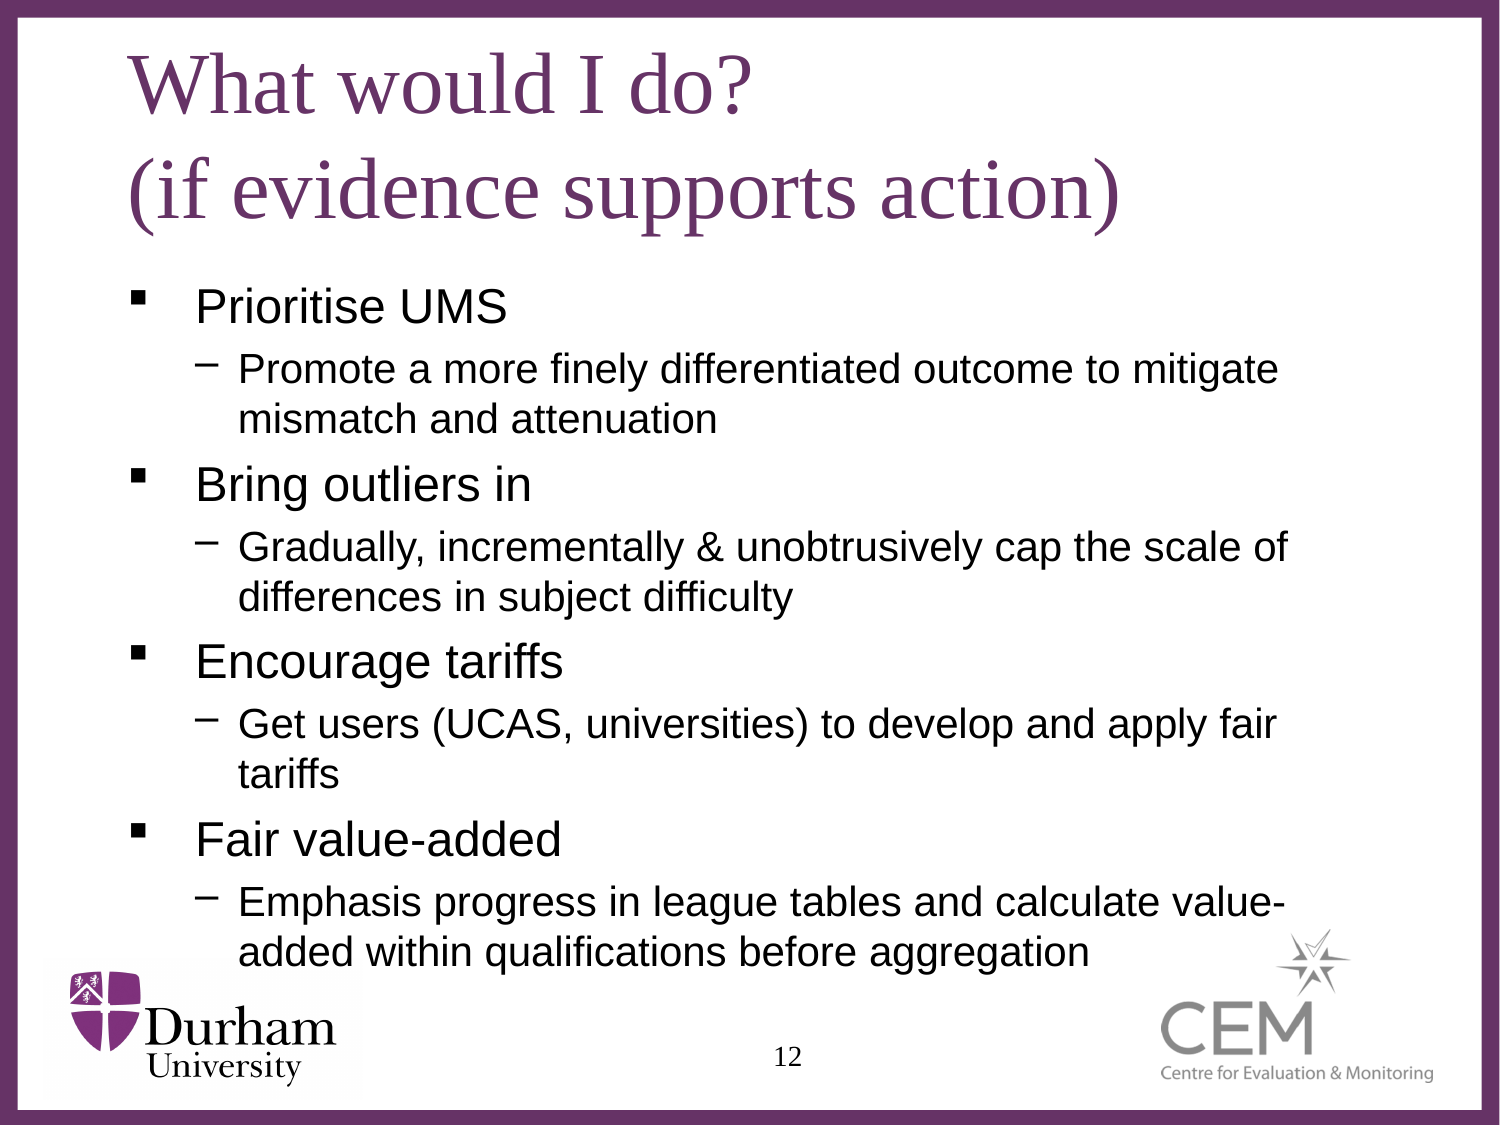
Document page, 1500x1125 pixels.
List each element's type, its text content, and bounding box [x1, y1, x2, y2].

picture [43, 958, 363, 1100]
picture [1161, 929, 1433, 1083]
title What would I do? (if evidence supports action) [112, 19, 1388, 244]
list Prioritise UMS Promote a more finely differentiated outcome to mitigate mismatch and attenuation Bring outliers in Gradually, incrementally & unobtrusively cap the scale of differences in subject difficulty Encourage tariffs Get users (UCAS, universities) to develop and apply fair tariffs Fair value-added Emphasis progress in league tables and calculate value-added within qualifications before aggregation [112, 267, 1388, 988]
slide_number 12 [631, 1029, 944, 1100]
